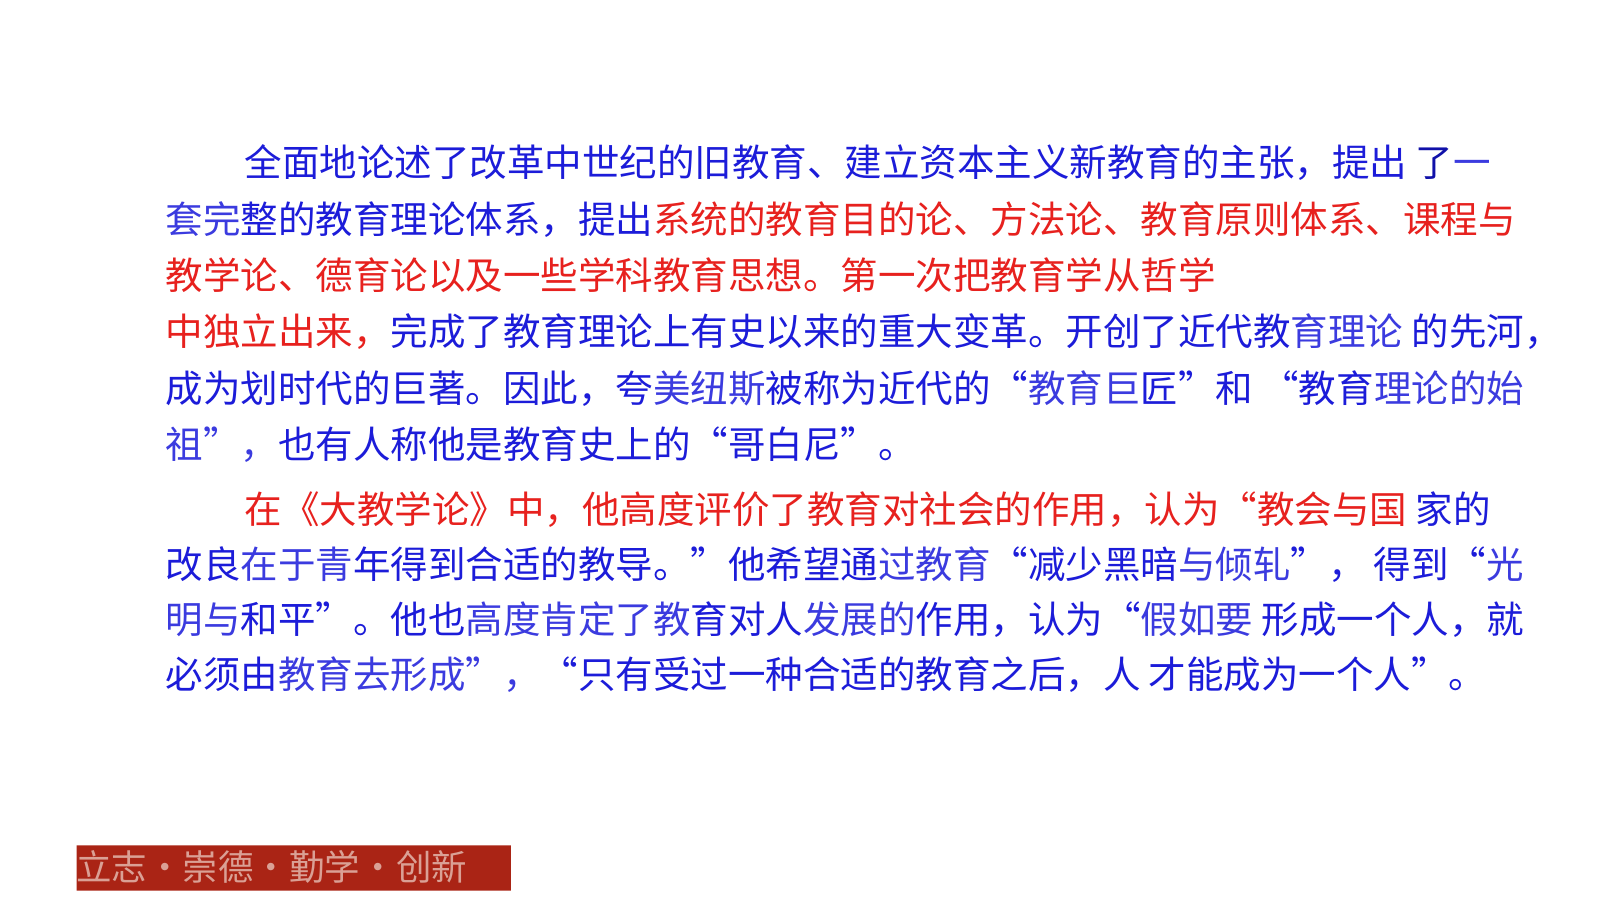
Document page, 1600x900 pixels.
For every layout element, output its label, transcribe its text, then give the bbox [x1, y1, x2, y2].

text_box 立志•崇德•勤学•创新 [76, 845, 511, 891]
text_box 全面地论述了改革中世纪的旧教育、建立资本主义新教育的主张，提出 了一套完整的教育理论体系，提出系统的教育目的论、方法论、教育原则体系、课程与教学论、德育论以及一些学科教育思想。第一次把教育学从哲学 中独立出来，完成了教育理论上有史以来的重大变革。开创了近代教育理论 的先河，成为划时代的巨著。因此，夸美纽斯被称为近代的“教育巨匠”和 “教育理论的始祖”，也有人称他是教育史上的“哥白尼”。 在《大教学论》中，他高度评价了教育对社会的作用，认为“教会与国 家的改良在于青年得到合适的教导。”他希望通过教育“减少黑暗与倾轧”， 得到“光明与和平”。他也高度肯定了教育对人发展的作用，认为“假如要 形成一个人，就必须由教育去形成”，“只有受过一种合适的教育之后，人 才能成为一个人”。 [165, 71, 1529, 775]
